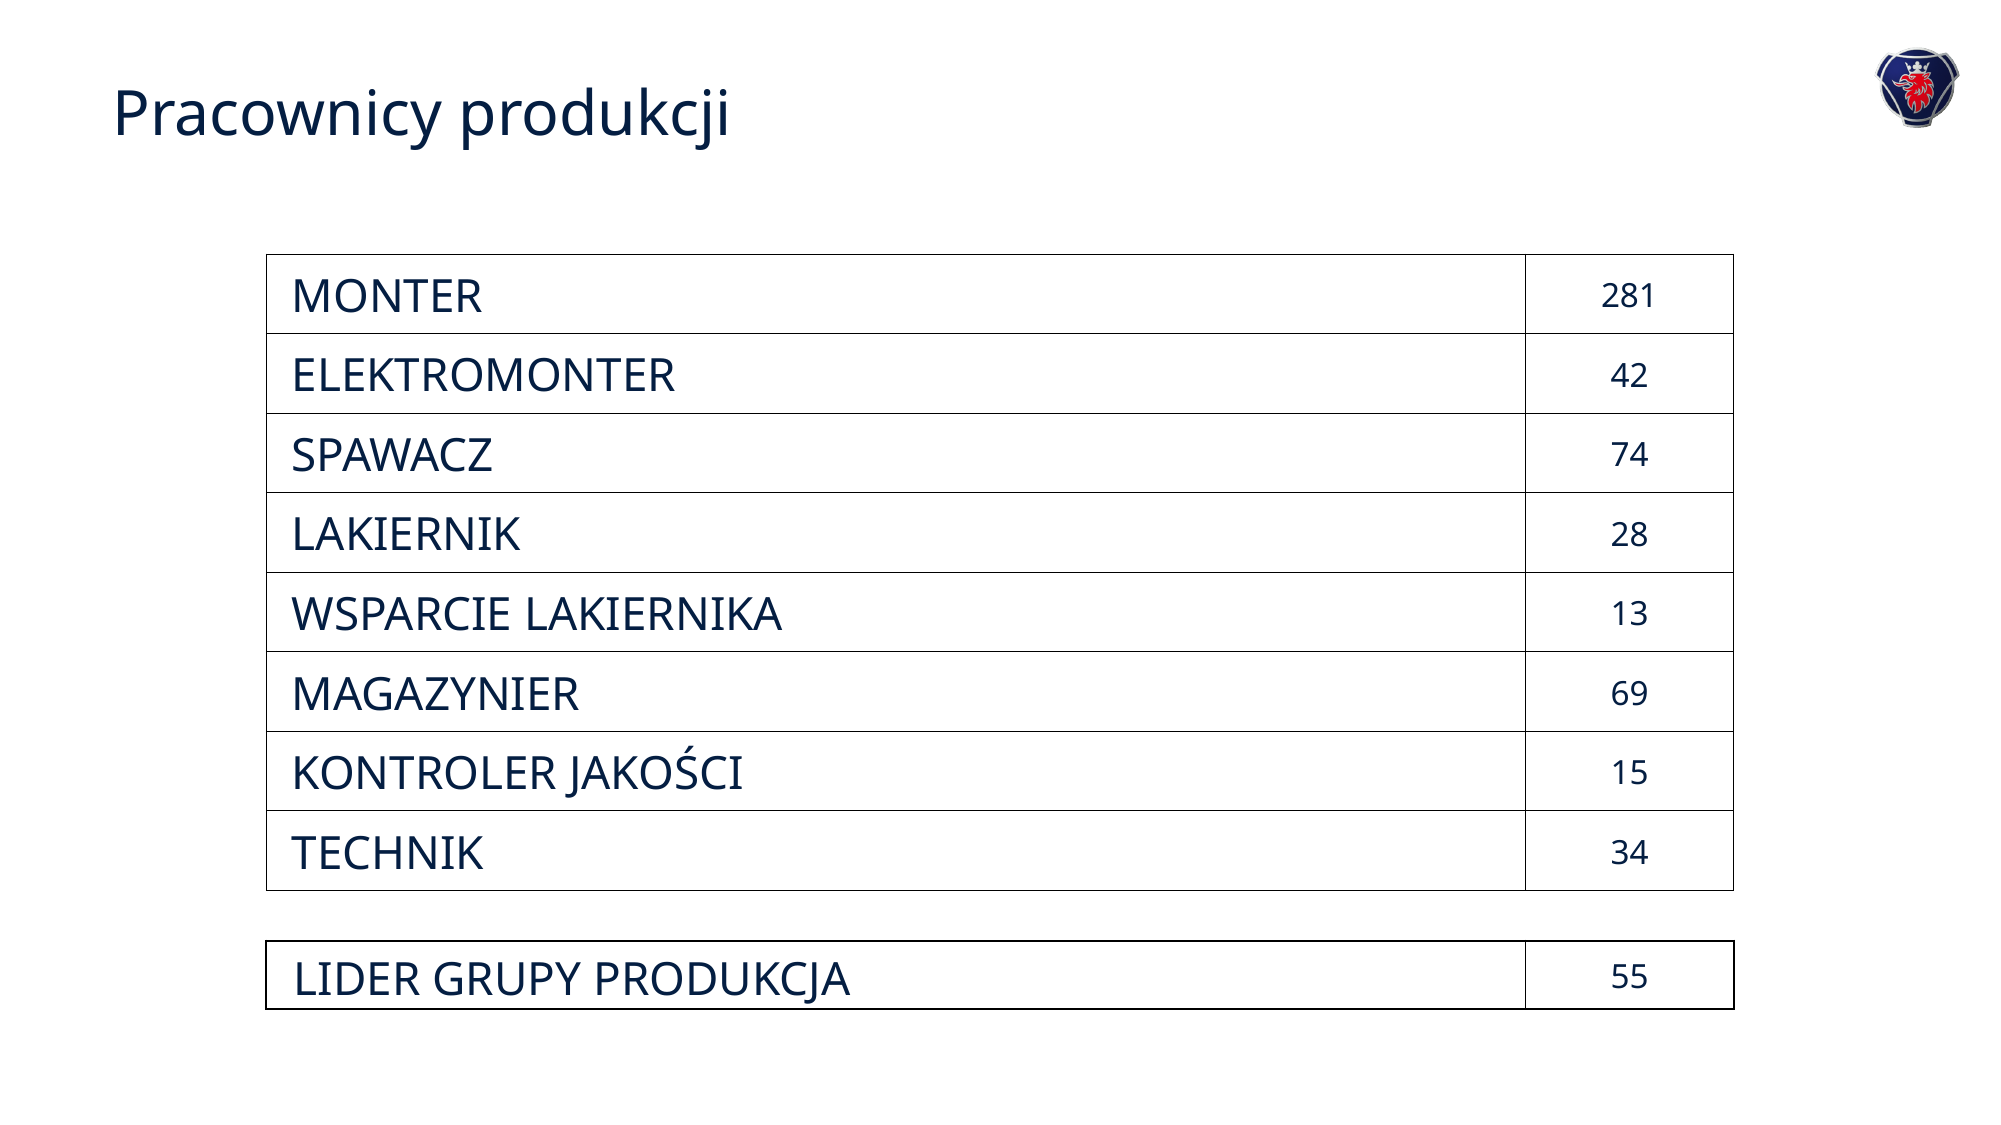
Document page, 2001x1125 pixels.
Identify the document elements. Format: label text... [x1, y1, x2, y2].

table_cell 15 [1526, 732, 1733, 810]
picture [1868, 42, 1967, 132]
table_cell 74 [1526, 414, 1733, 492]
table_cell SPAWACZ [267, 414, 1525, 492]
table_header 281 [1526, 255, 1733, 333]
table_cell 69 [1526, 652, 1733, 731]
text_box Pracownicy produkcji [97, 74, 1566, 157]
table_cell MAGAZYNIER [267, 652, 1525, 731]
table_cell WSPARCIE LAKIERNIKA [267, 573, 1525, 651]
table_header LIDER GRUPY PRODUKCJA [267, 942, 1525, 1008]
table_header 55 [1526, 942, 1733, 1008]
table_cell ELEKTROMONTER [267, 334, 1525, 413]
table_cell KONTROLER JAKOŚCI [267, 732, 1525, 810]
table_cell 34 [1526, 811, 1733, 890]
table_cell TECHNIK [267, 811, 1525, 890]
table_cell LAKIERNIK [267, 493, 1525, 572]
table_cell 13 [1526, 573, 1733, 651]
table_header MONTER [267, 255, 1525, 333]
table_cell 42 [1526, 334, 1733, 413]
table_cell 28 [1526, 493, 1733, 572]
